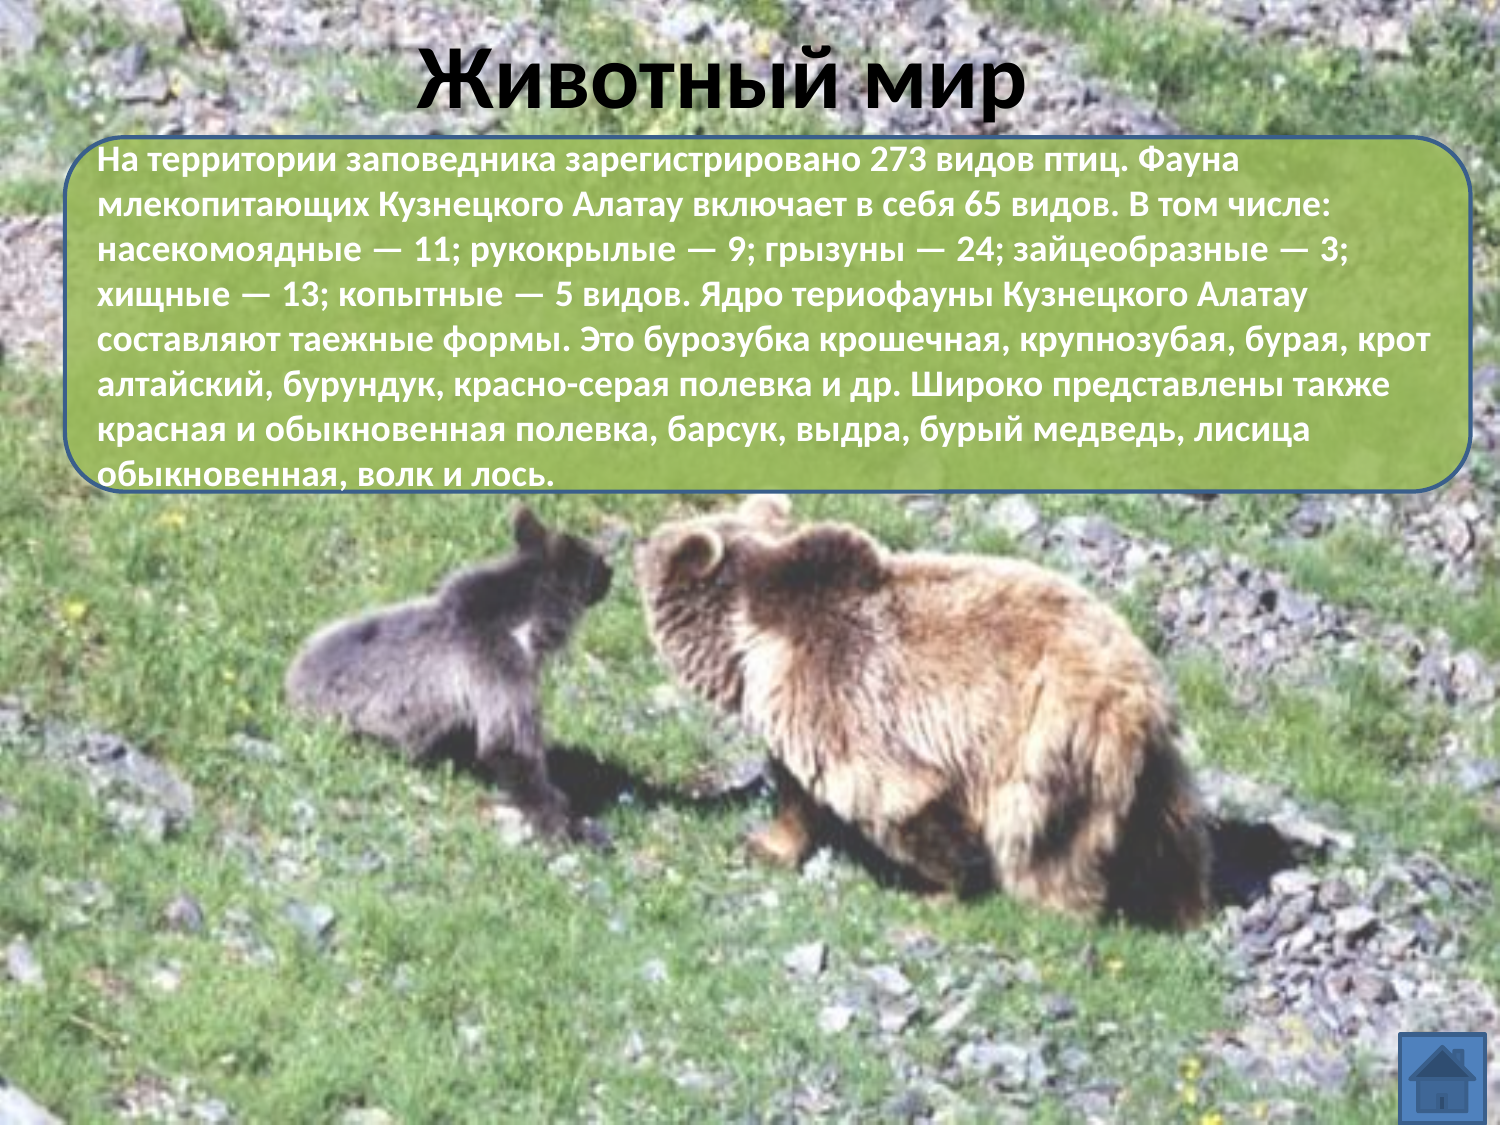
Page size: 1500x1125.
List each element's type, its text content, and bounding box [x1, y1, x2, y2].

text_box На территории заповедника зарегистрировано 273 видов птиц. Фауна млекопитающих Кузнецкого Алатау включает в себя 65 видов. В том числе: насекомоядные — 11; рукокрылые — 9; грызуны — 24; зайцеобразные — 3; хищные — 13; копытные — 5 видов. Ядро териофауны Кузнецкого Алатау составляют таежные формы. Это бурозубка крошечная, крупнозубая, бурая, крот алтайский, бурундук, красно-серая полевка и др. Широко представлены также красная и обыкновенная полевка, барсук, выдра, бурый медведь, лисица обыкновенная, волк и лось. [62, 135, 1473, 494]
title Животный мир [58, 0, 1409, 153]
text_box [1398, 1032, 1487, 1125]
text_box Заповедник Кузнецкий Алатау, Шорский национальный парк, памятник регионального значения «Кузедеевский», заказники, где охраняются соболь, бобр, марал, лось, глухарь [0, 0, 1500, 1125]
